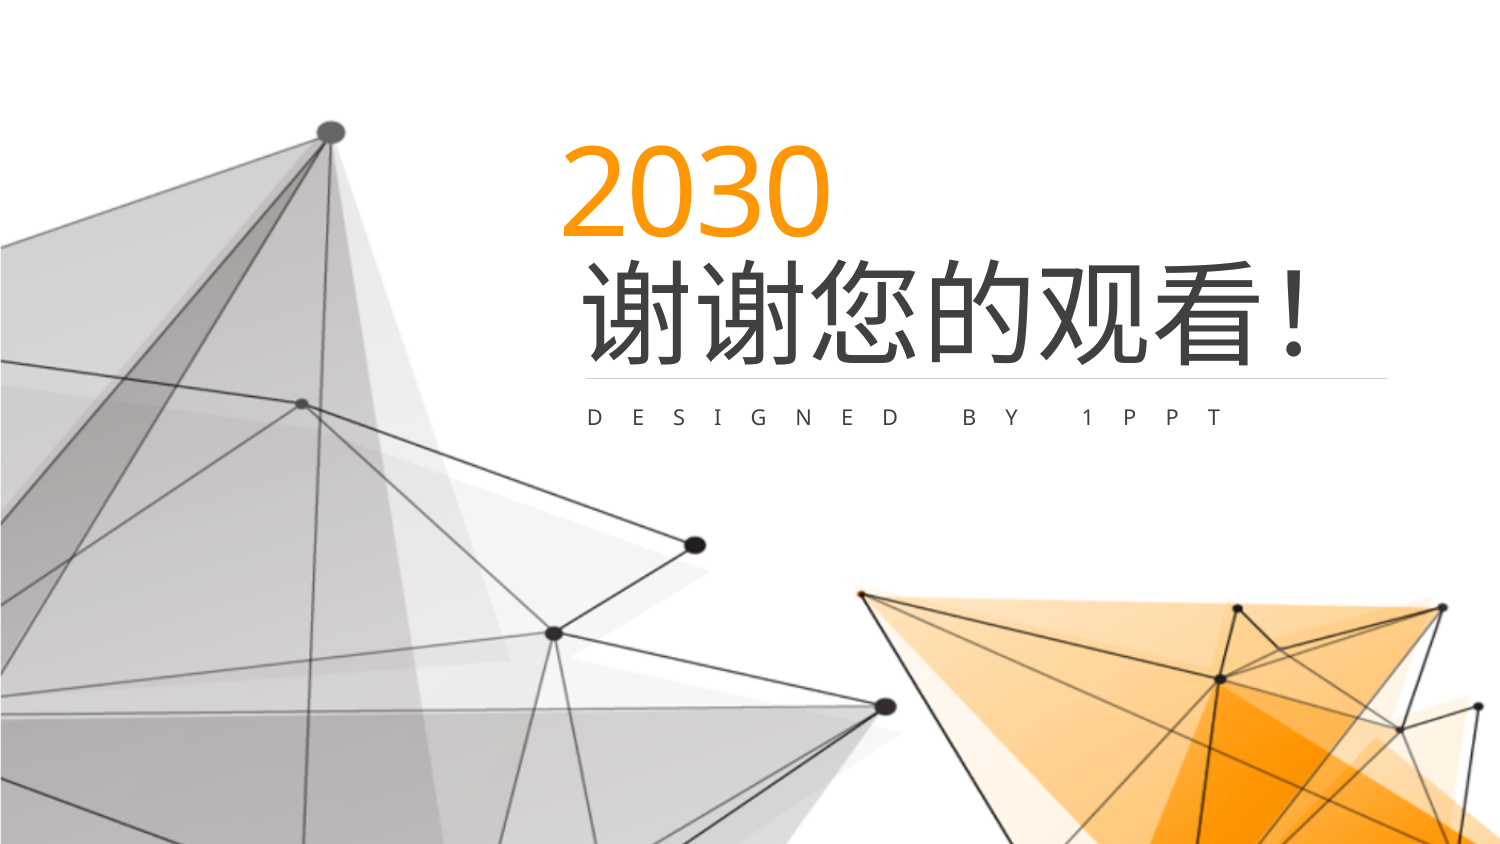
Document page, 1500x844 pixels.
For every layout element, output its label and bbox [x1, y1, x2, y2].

picture [0, 91, 1500, 844]
